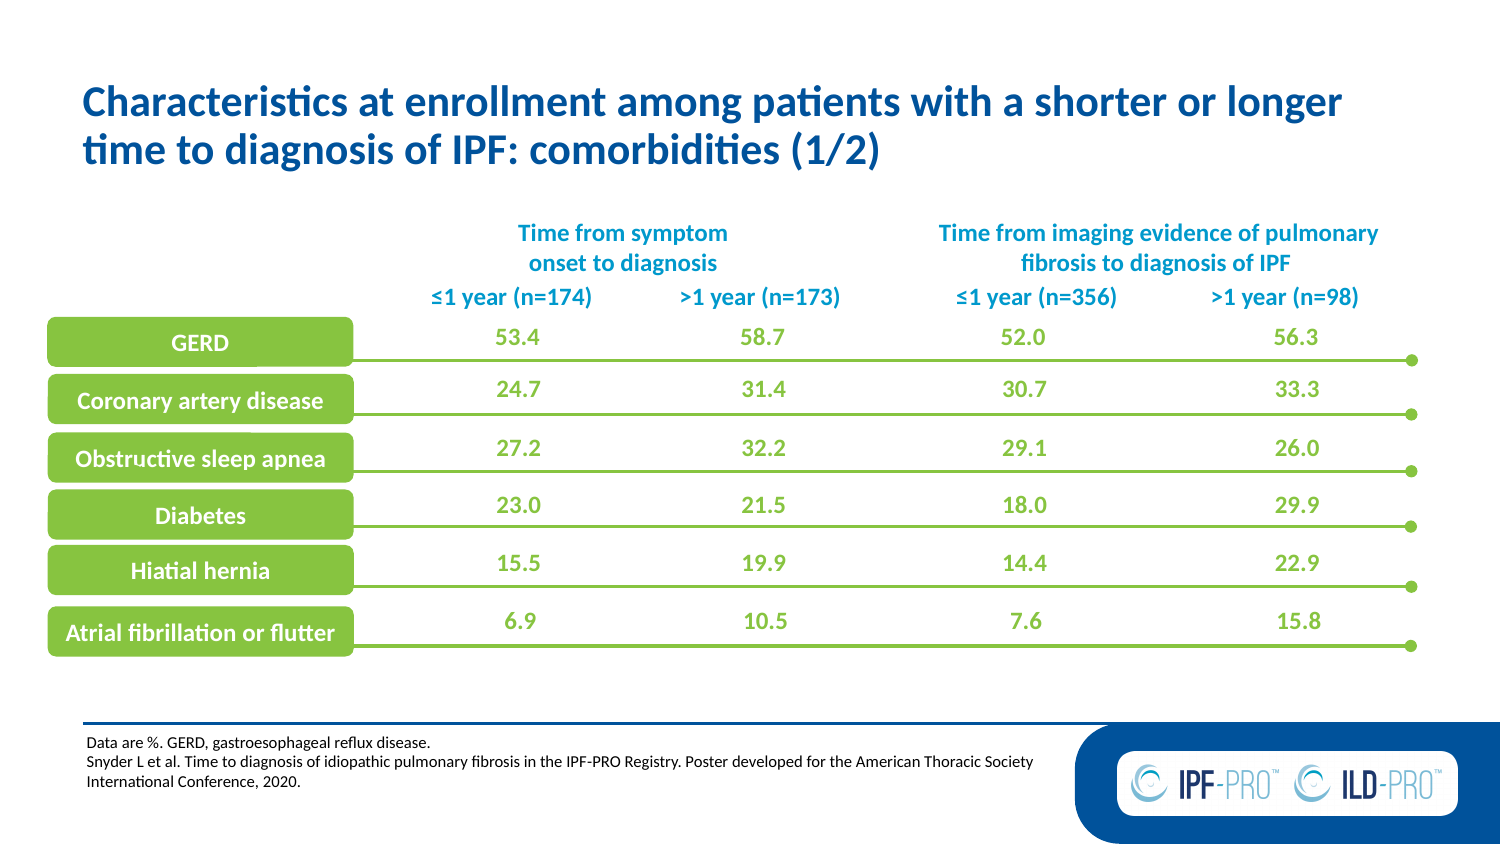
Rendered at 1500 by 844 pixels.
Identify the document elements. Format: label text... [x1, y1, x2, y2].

text_box Data are %. GERD, gastroesophageal reflux disease. Snyder L et al. Time to diagnosis of idiopathic pulmonary fibrosis in the IPF-PRO Registry. Poster developed for the American Thoracic Society International Conference, 2020. [71, 724, 1074, 799]
text_box 30.7 [880, 365, 1153, 411]
text_box Hiatial hernia [47, 544, 355, 596]
text_box 18.0 [880, 481, 1153, 526]
text_box Time from symptom onset to diagnosis [476, 209, 770, 285]
text_box >1 year (n=173) [588, 273, 890, 313]
text_box 15.5 [375, 539, 620, 584]
text_box 29.9 [1153, 481, 1441, 527]
text_box 52.0 [879, 313, 1152, 358]
text_box Atrial fibrillation or flutter [47, 605, 355, 658]
text_box 7.6 [882, 596, 1155, 642]
text_box 24.7 [375, 365, 620, 411]
text_box Time from imaging evidence of pulmonary fibrosis to diagnosis of IPF [906, 209, 1413, 285]
text_box 14.4 [880, 539, 1153, 584]
picture [1117, 751, 1458, 816]
text_box 23.0 [375, 481, 620, 526]
text_box 53.4 [374, 313, 619, 358]
text_box 22.9 [1153, 539, 1441, 584]
text_box 26.0 [1153, 424, 1441, 470]
text_box 27.2 [375, 424, 620, 470]
text_box 19.9 [620, 539, 880, 584]
text_box 29.1 [880, 424, 1153, 470]
text_box 6.9 [377, 596, 622, 642]
text_box Diabetes [47, 488, 355, 541]
text_box GERD [46, 316, 354, 368]
text_box 15.8 [1155, 596, 1443, 642]
text_box >1 year (n=98) [1113, 273, 1457, 318]
text_box 10.5 [622, 596, 882, 642]
text_box Coronary artery disease [47, 373, 355, 425]
title Characteristics at enrollment among patients with a shorter or longer time to diagnosis of IPF: comorbidities (1/2) [82, 71, 1413, 182]
text_box 21.5 [620, 481, 880, 526]
text_box 31.4 [620, 365, 880, 411]
text_box Obstructive sleep apnea [47, 431, 355, 484]
text_box 56.3 [1152, 313, 1440, 358]
text_box ≤1 year (n=174) [365, 273, 588, 318]
text_box 33.3 [1153, 365, 1441, 411]
text_box ≤1 year (n=356) [890, 273, 1113, 313]
text_box 32.2 [620, 424, 880, 470]
text_box 58.7 [619, 313, 879, 358]
